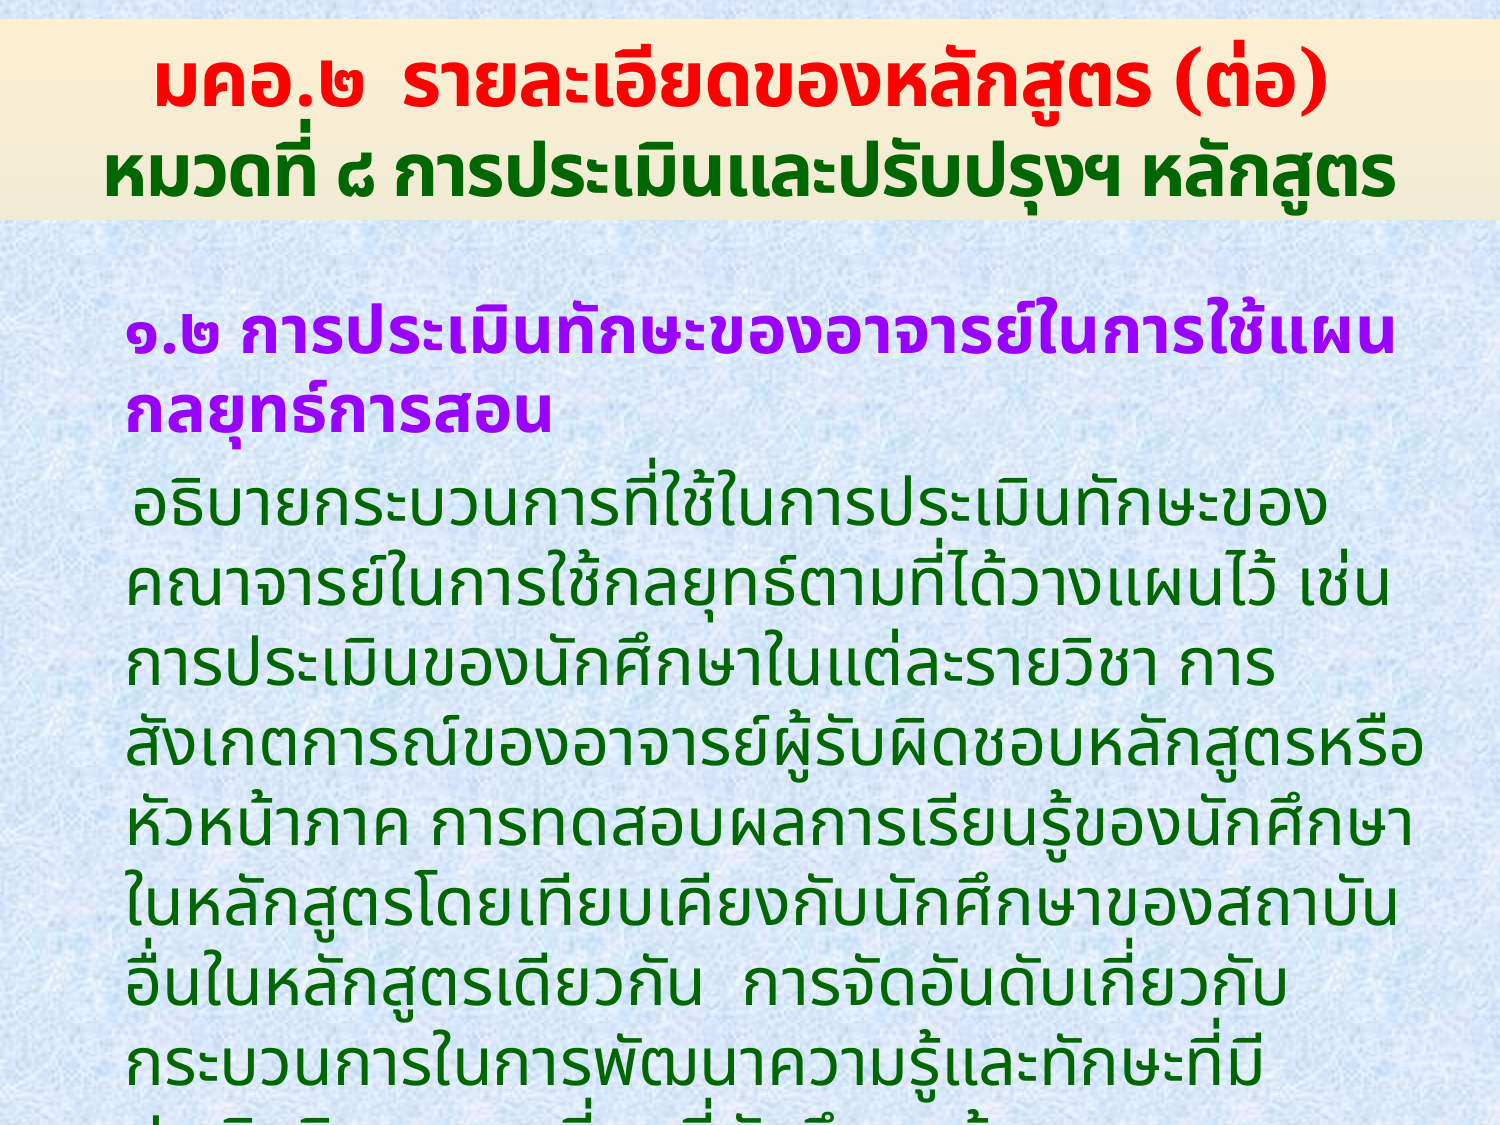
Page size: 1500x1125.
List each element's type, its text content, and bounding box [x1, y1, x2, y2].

title มคอ.๒ รายละเอียดของหลักสูตร (ต่อ) หมวดที่ ๘ การประเมินและปรับปรุงฯ หลักสูตร [0, 19, 1500, 220]
picture [0, 220, 1500, 1125]
list ๑.๒ การประเมินทักษะของอาจารย์ในการใช้แผนกลยุทธ์การสอน อธิบายกระบวนการที่ใช้ในการประเมินทักษะของคณาจารย์ในการใช้กลยุทธ์ตามที่ได้วางแผนไว้ เช่น การประเมินของนักศึกษาในแต่ละรายวิชา การสังเกตการณ์ของอาจารย์ผู้รับผิดชอบหลักสูตรหรือหัวหน้าภาค การทดสอบผลการเรียนรู้ของนักศึกษาในหลักสูตรโดยเทียบเคียงกับนักศึกษาของสถาบันอื่นในหลักสูตรเดียวกัน การจัดอันดับเกี่ยวกับกระบวนการในการพัฒนาความรู้และทักษะที่มีประสิทธิภาพมากที่สุดที่นักศึกษาต้องการ [64, 278, 1449, 1029]
picture [0, 0, 1500, 19]
